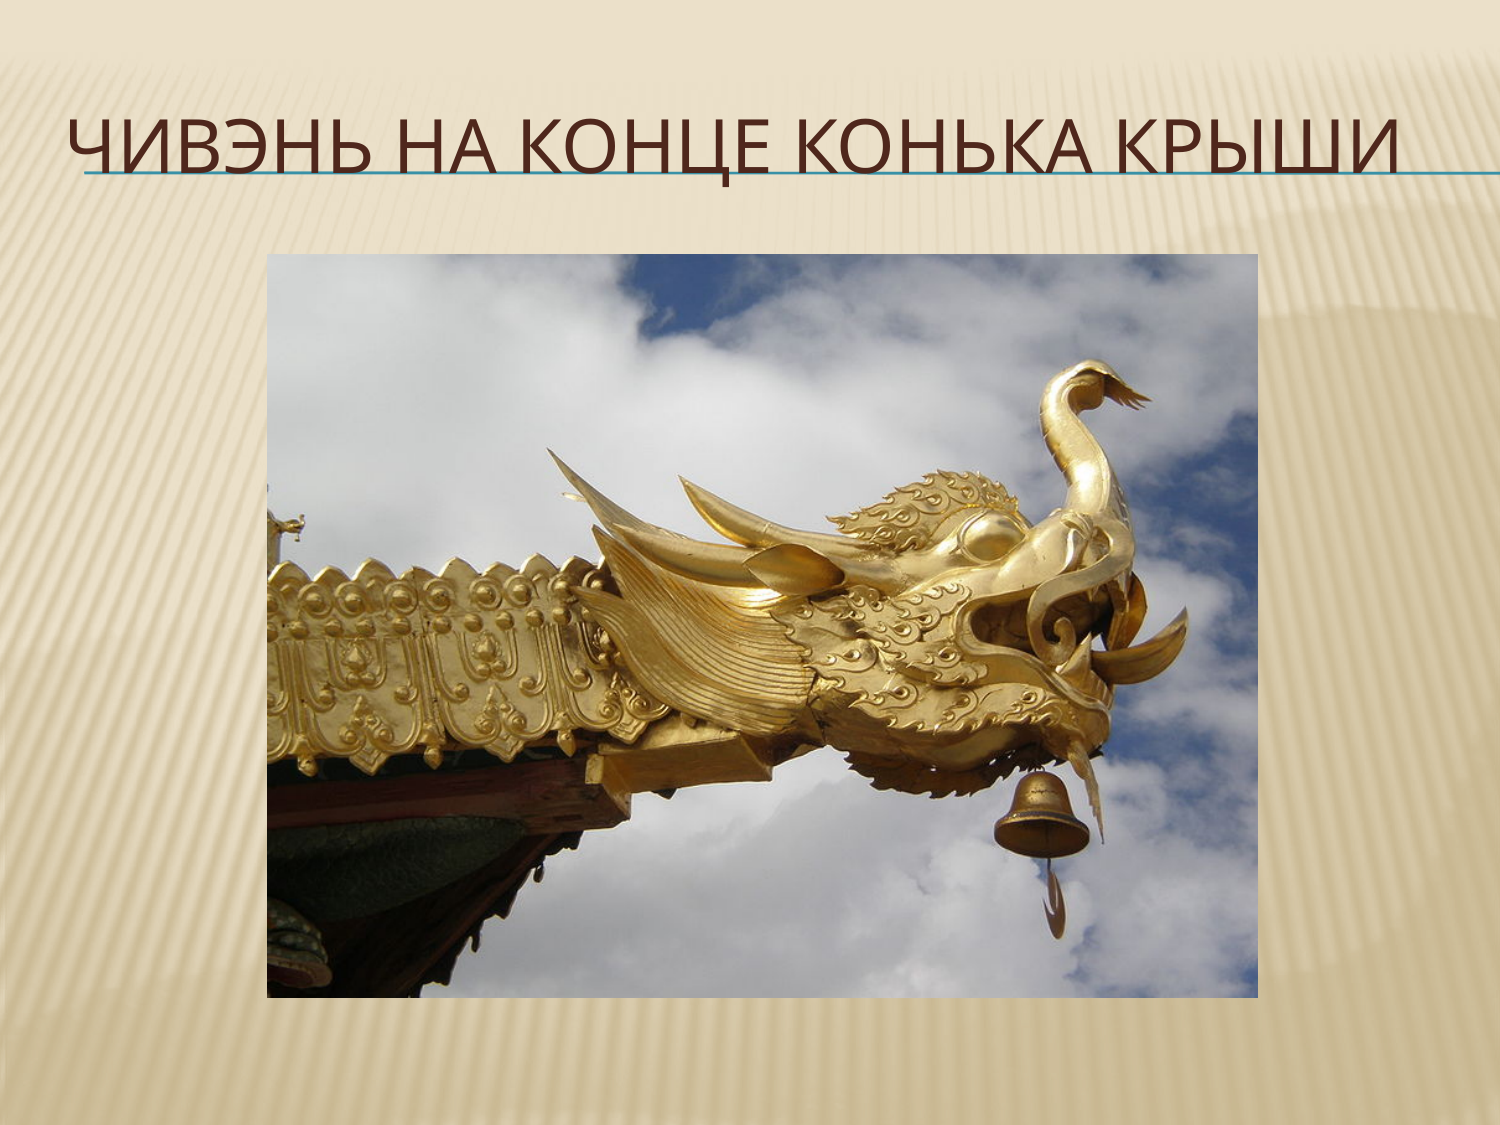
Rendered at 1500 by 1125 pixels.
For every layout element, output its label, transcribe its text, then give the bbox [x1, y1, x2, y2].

title Чивэнь на конце конька крыши [50, 75, 1475, 213]
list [267, 254, 1258, 998]
